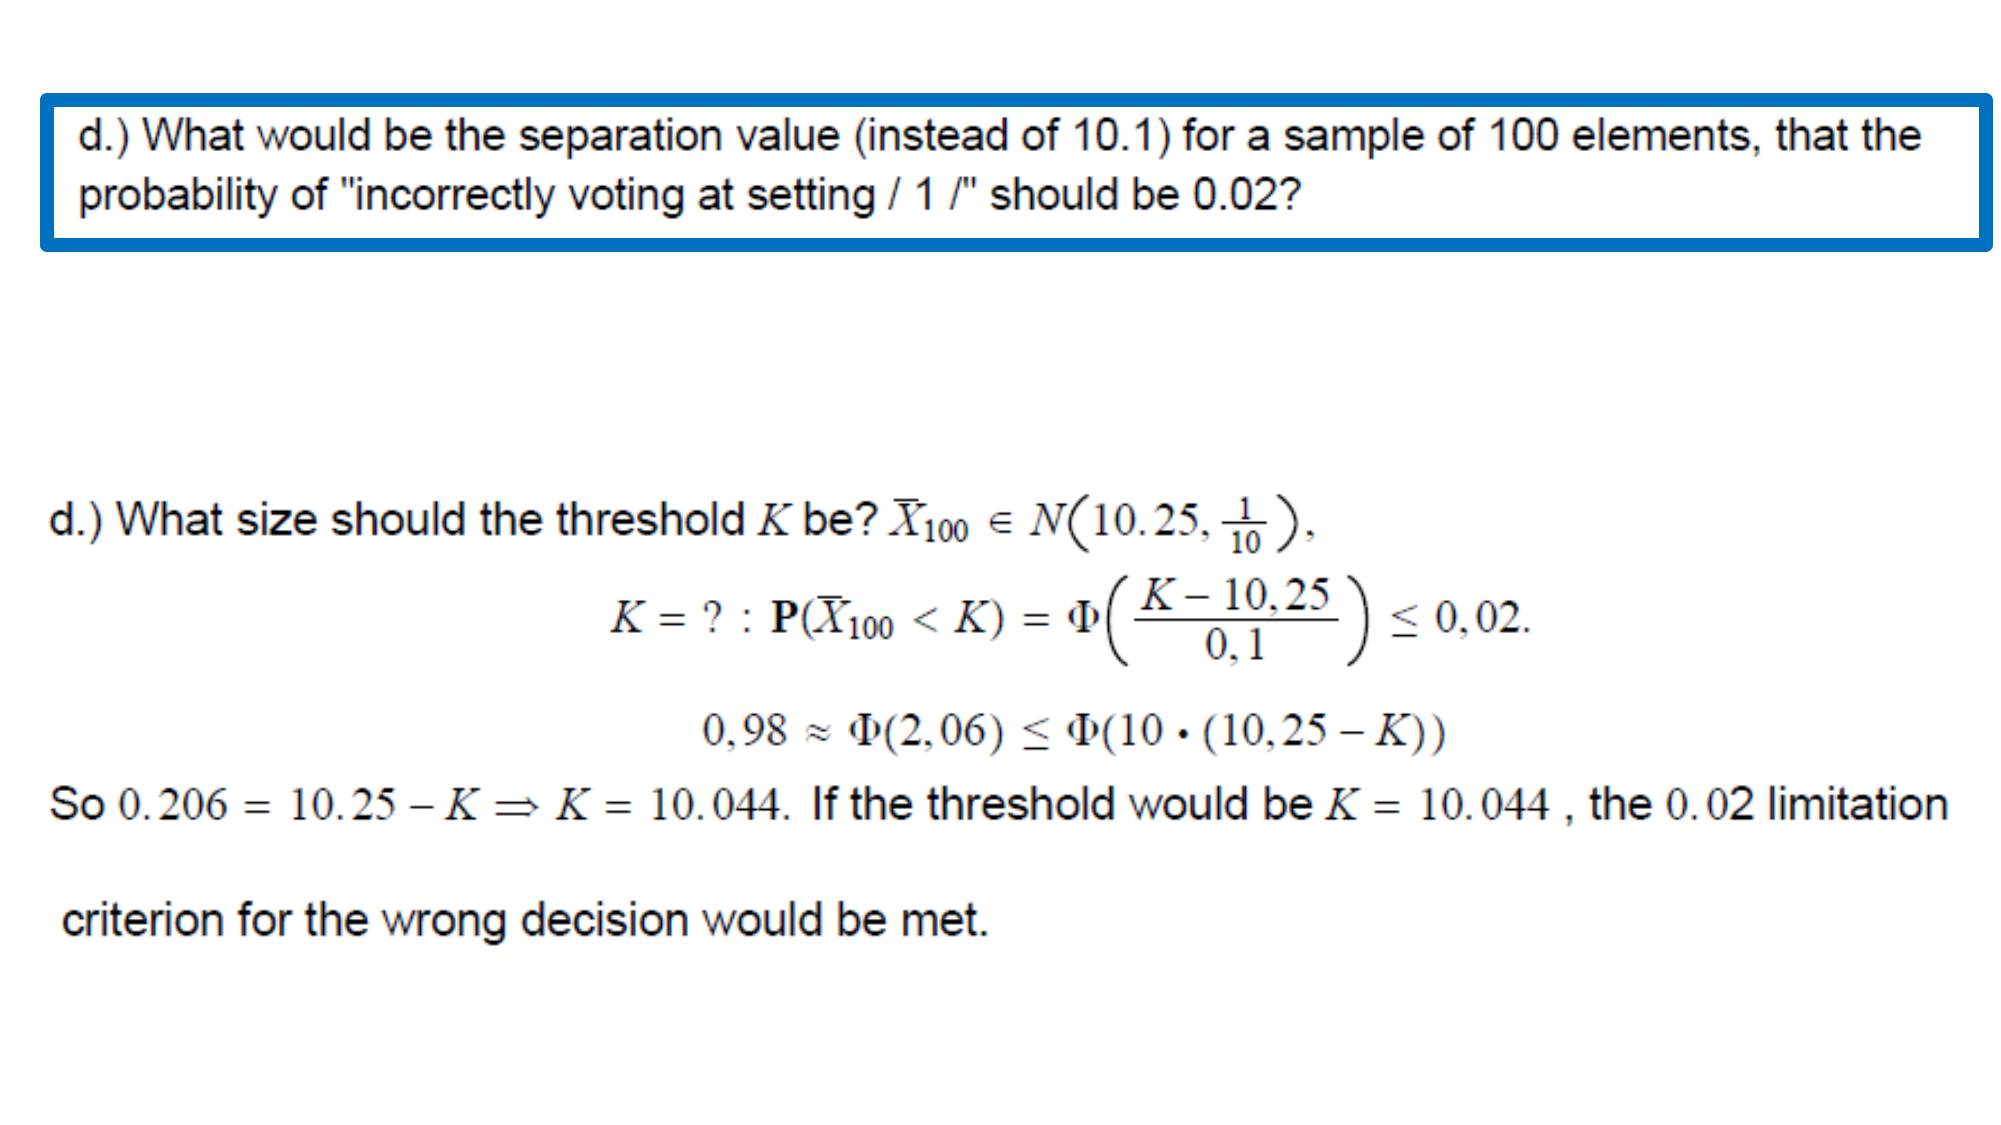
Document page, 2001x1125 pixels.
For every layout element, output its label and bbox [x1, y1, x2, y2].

picture [0, 477, 1979, 980]
picture [53, 107, 1979, 239]
